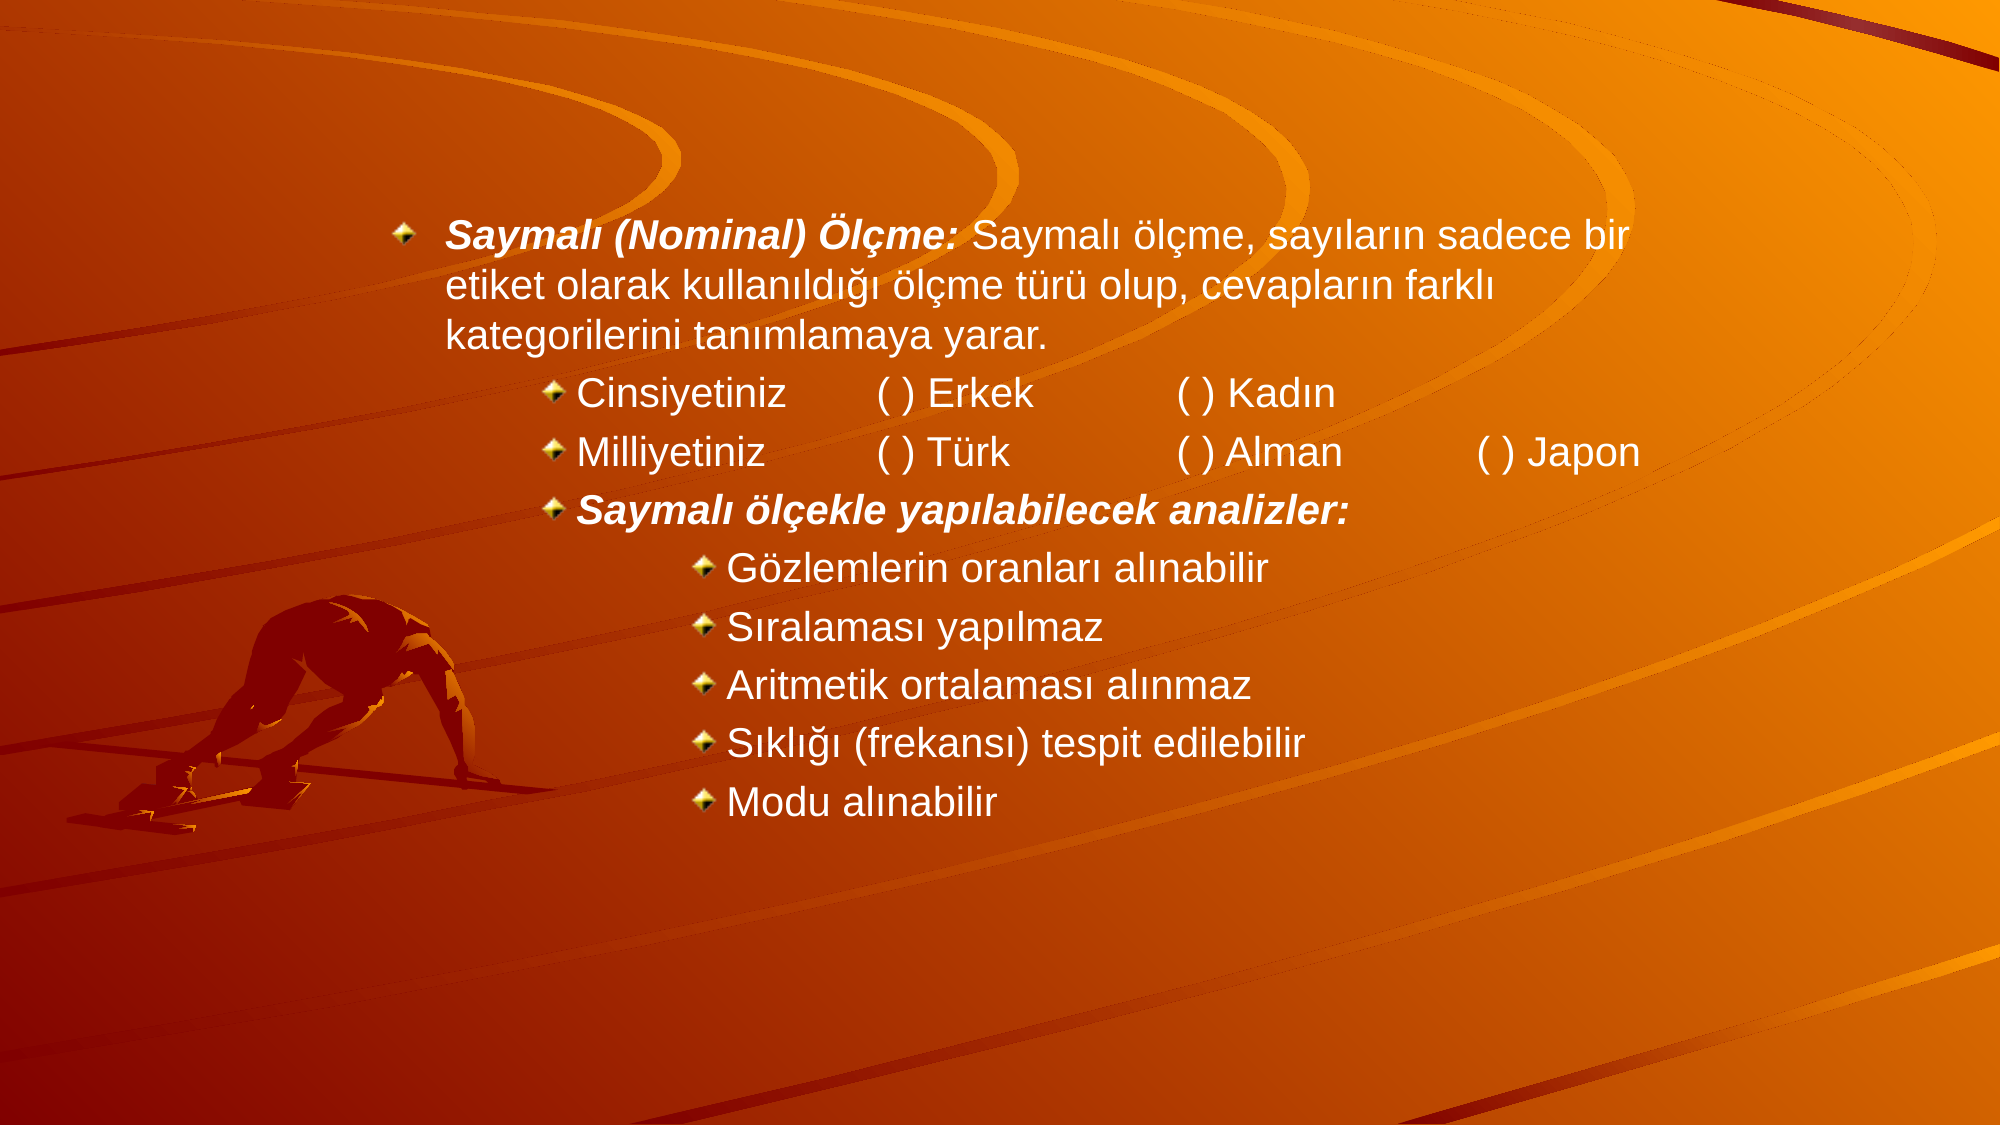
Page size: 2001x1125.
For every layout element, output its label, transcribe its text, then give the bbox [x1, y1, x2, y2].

list Saymalı (Nominal) Ölçme: Saymalı ölçme, sayıların sadece bir etiket olarak kullanıldığı ölçme türü olup, cevapların farklı kategorilerini tanımlamaya yarar. Cinsiyetiniz ( ) Erkek ( ) Kadın Milliyetiniz ( ) Türk ( ) Alman ( ) Japon Saymalı ölçekle yapılabilecek analizler: Gözlemlerin oranları alınabilir Sıralaması yapılmaz Aritmetik ortalaması alınmaz Sıklığı (frekansı) tespit edilebilir Modu alınabilir [373, 199, 1674, 1125]
picture [688, 668, 719, 698]
picture [688, 784, 719, 815]
picture [538, 434, 569, 464]
picture [538, 493, 569, 523]
slide_number [1433, 1023, 1901, 1100]
picture [538, 376, 569, 406]
picture [388, 218, 419, 248]
picture [688, 726, 719, 756]
picture [688, 609, 719, 640]
picture [688, 551, 719, 581]
